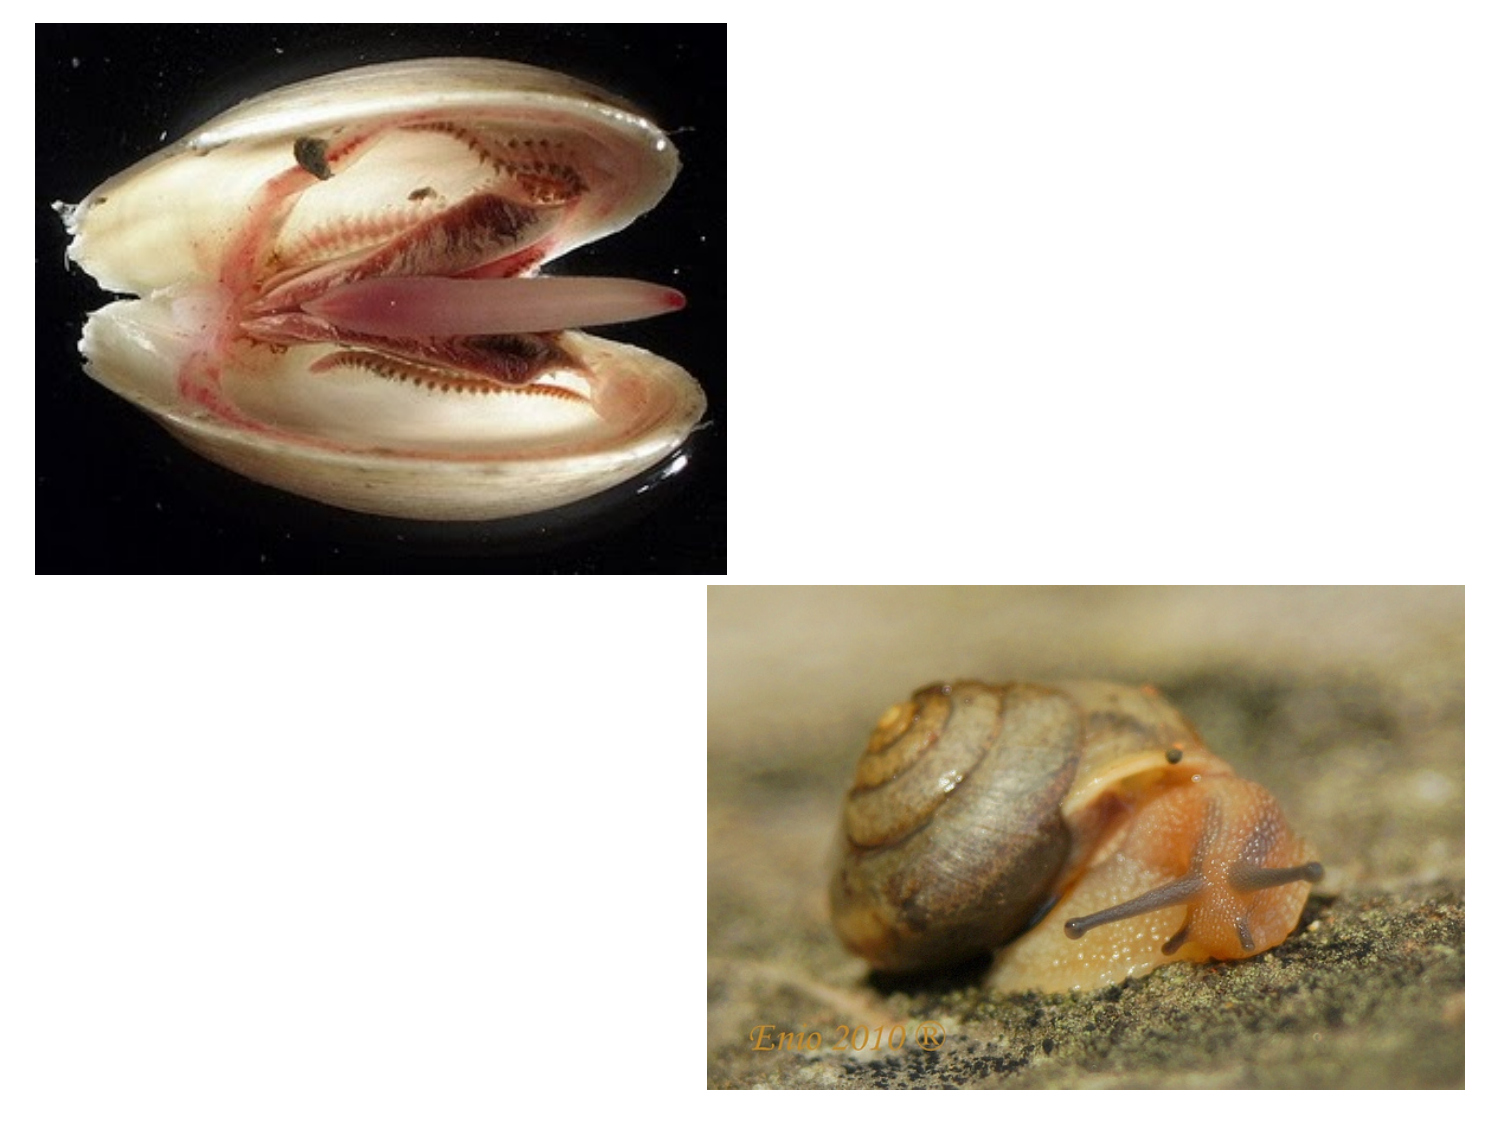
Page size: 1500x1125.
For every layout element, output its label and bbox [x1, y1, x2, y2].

picture [34, 23, 727, 575]
picture [707, 585, 1466, 1091]
